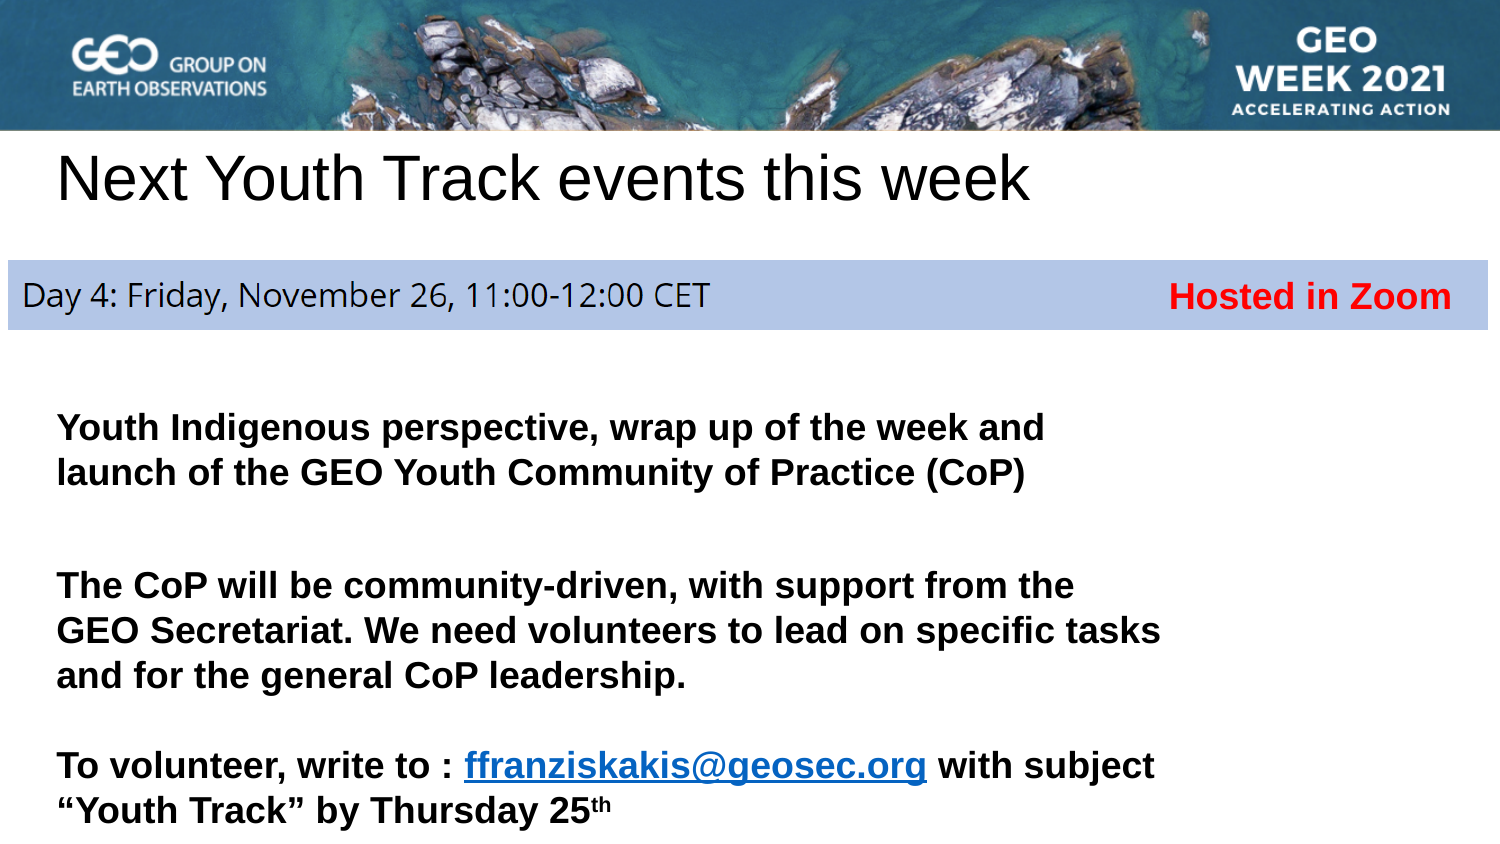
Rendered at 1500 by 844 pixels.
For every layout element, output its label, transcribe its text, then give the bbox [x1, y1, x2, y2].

text_box Youth Indigenous perspective, wrap up of the week and launch of the GEO Youth Community of Practice (CoP) [41, 395, 1184, 501]
picture [0, 247, 1500, 342]
title Next Youth Track events this week [41, 137, 1459, 223]
text_box The CoP will be community-driven, with support from the GEO Secretariat. We need volunteers to lead on specific tasks and for the general CoP leadership. To volunteer, write to : ffranziskakis@geosec.org with subject “Youth Track” by Thursday 25th [41, 553, 1184, 839]
picture [0, 0, 1500, 131]
